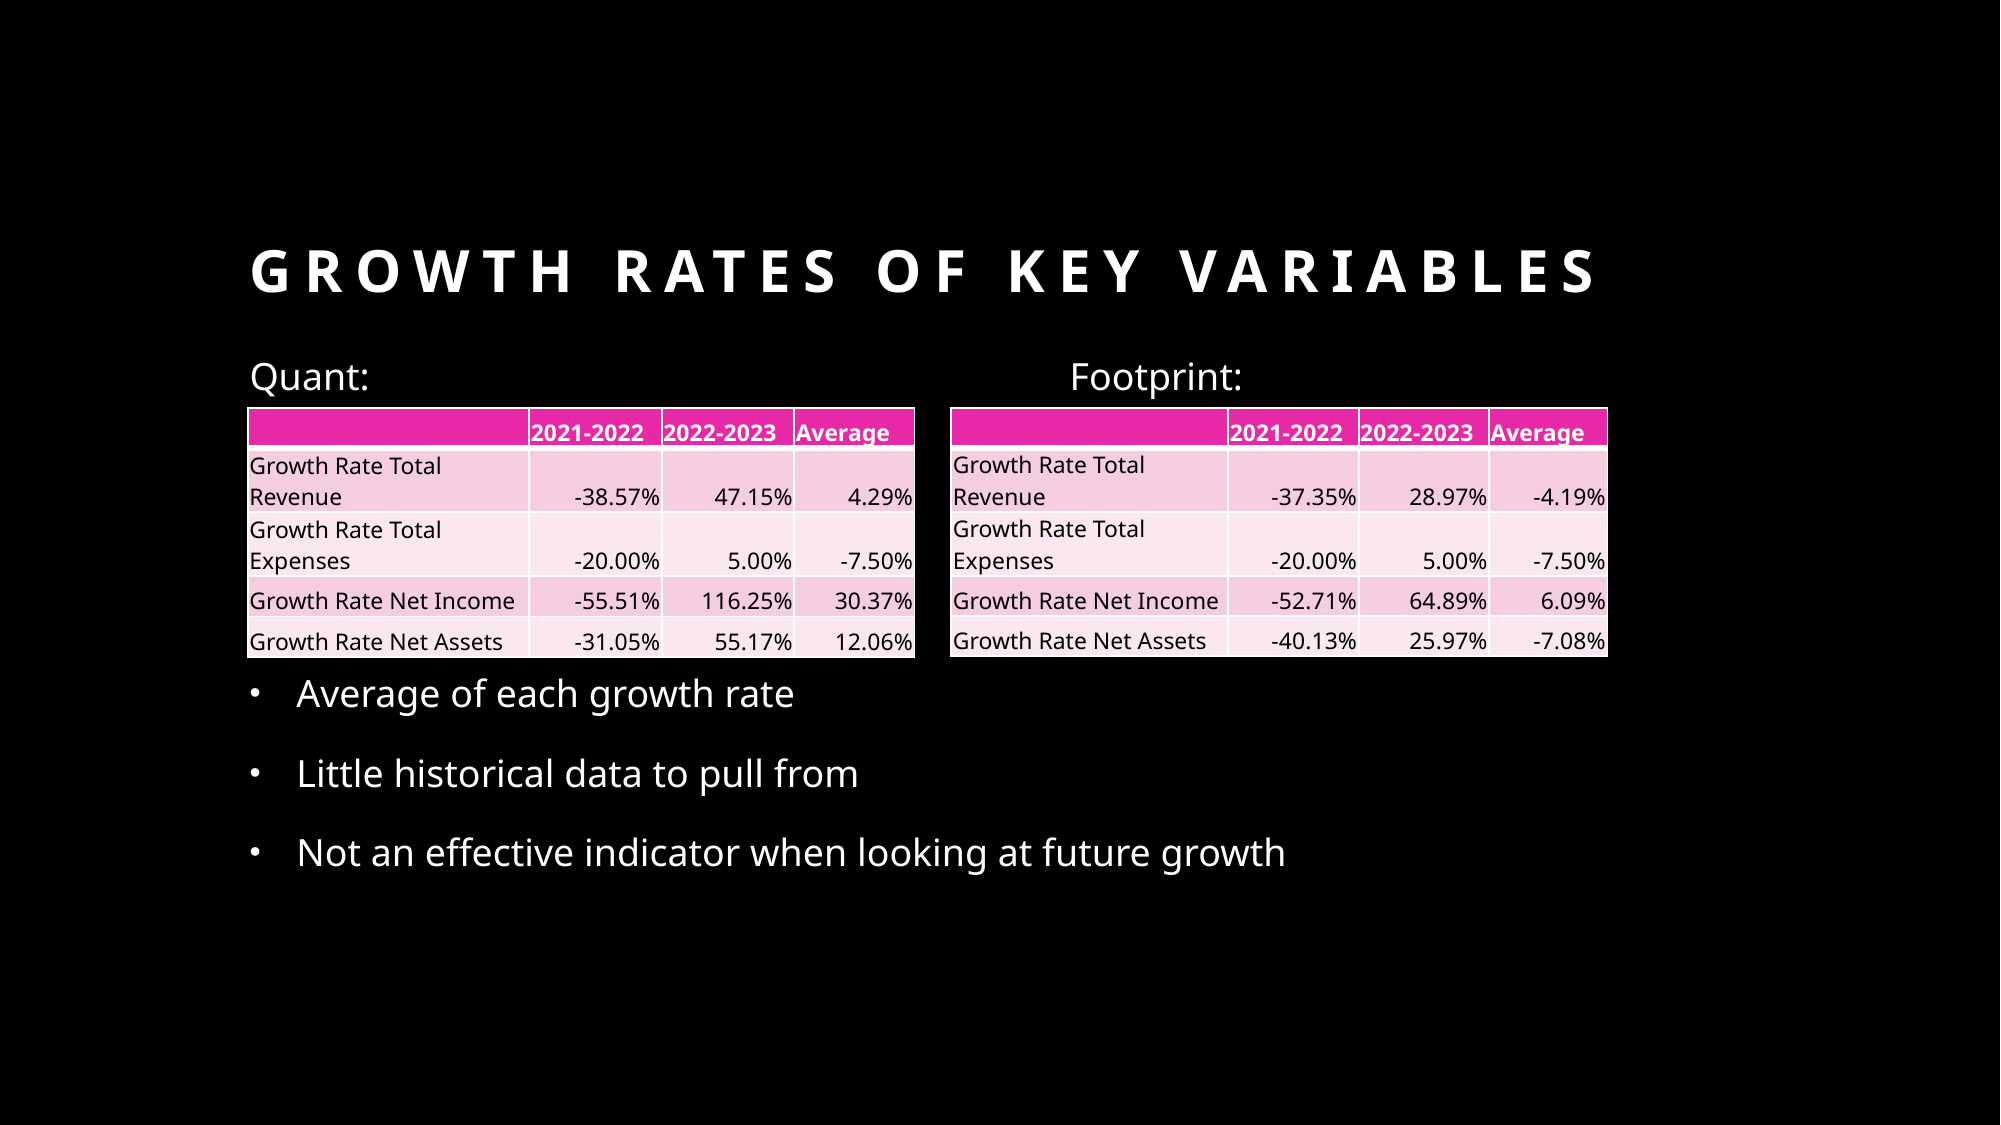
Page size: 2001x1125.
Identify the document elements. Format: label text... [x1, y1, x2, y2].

table_cell 47.15% [663, 451, 793, 511]
table_cell 64.89% [1360, 577, 1488, 615]
table_cell Growth Rate Net Assets [249, 617, 528, 656]
table_cell Growth Rate Net Income [952, 577, 1227, 615]
table_cell -52.71% [1229, 577, 1358, 615]
table_cell Growth Rate Total Revenue [249, 451, 528, 511]
table_cell 28.97% [1360, 451, 1488, 511]
table_cell -20.00% [1229, 513, 1358, 575]
table_cell -37.35% [1229, 451, 1358, 511]
table_cell 12.06% [795, 617, 914, 656]
table_header [952, 409, 1227, 445]
table_header 2021-2022 [530, 409, 661, 445]
table_cell 4.29% [795, 451, 914, 511]
table_cell 6.09% [1490, 577, 1607, 615]
table_cell 30.37% [795, 577, 914, 616]
table_cell -4.19% [1490, 451, 1607, 511]
table_header Average [1490, 409, 1607, 445]
table_cell -7.08% [1490, 617, 1607, 655]
table_cell Growth Rate Net Income [249, 577, 528, 616]
table_cell -7.50% [1490, 513, 1607, 575]
table_cell -40.13% [1229, 617, 1358, 655]
table_header 2021-2022 [1229, 409, 1358, 445]
table_cell 5.00% [1360, 513, 1488, 575]
table_header [249, 409, 528, 445]
list Quant: Footprint: Average of each growth rate Little historical data to pull from Not an effective indicator when looking at future growth [234, 332, 1750, 958]
table_header 2022-2023 [663, 409, 793, 445]
table_cell Growth Rate Net Assets [952, 617, 1227, 655]
table_cell 5.00% [663, 513, 793, 575]
table_cell Growth Rate Total Expenses [952, 513, 1227, 575]
table_cell -7.50% [795, 513, 914, 575]
table_header 2022-2023 [1360, 409, 1488, 445]
table_cell -38.57% [530, 451, 661, 511]
table_cell -55.51% [530, 577, 661, 616]
table_cell -20.00% [530, 513, 661, 575]
table_cell 55.17% [663, 617, 793, 656]
table_cell 116.25% [663, 577, 793, 616]
title Growth rates of key variables [234, 171, 1750, 313]
table_cell Growth Rate Total Expenses [249, 513, 528, 575]
table_cell -31.05% [530, 617, 661, 656]
table_cell 25.97% [1360, 617, 1488, 655]
table_header Average [795, 409, 914, 445]
table_cell Growth Rate Total Revenue [952, 451, 1227, 511]
